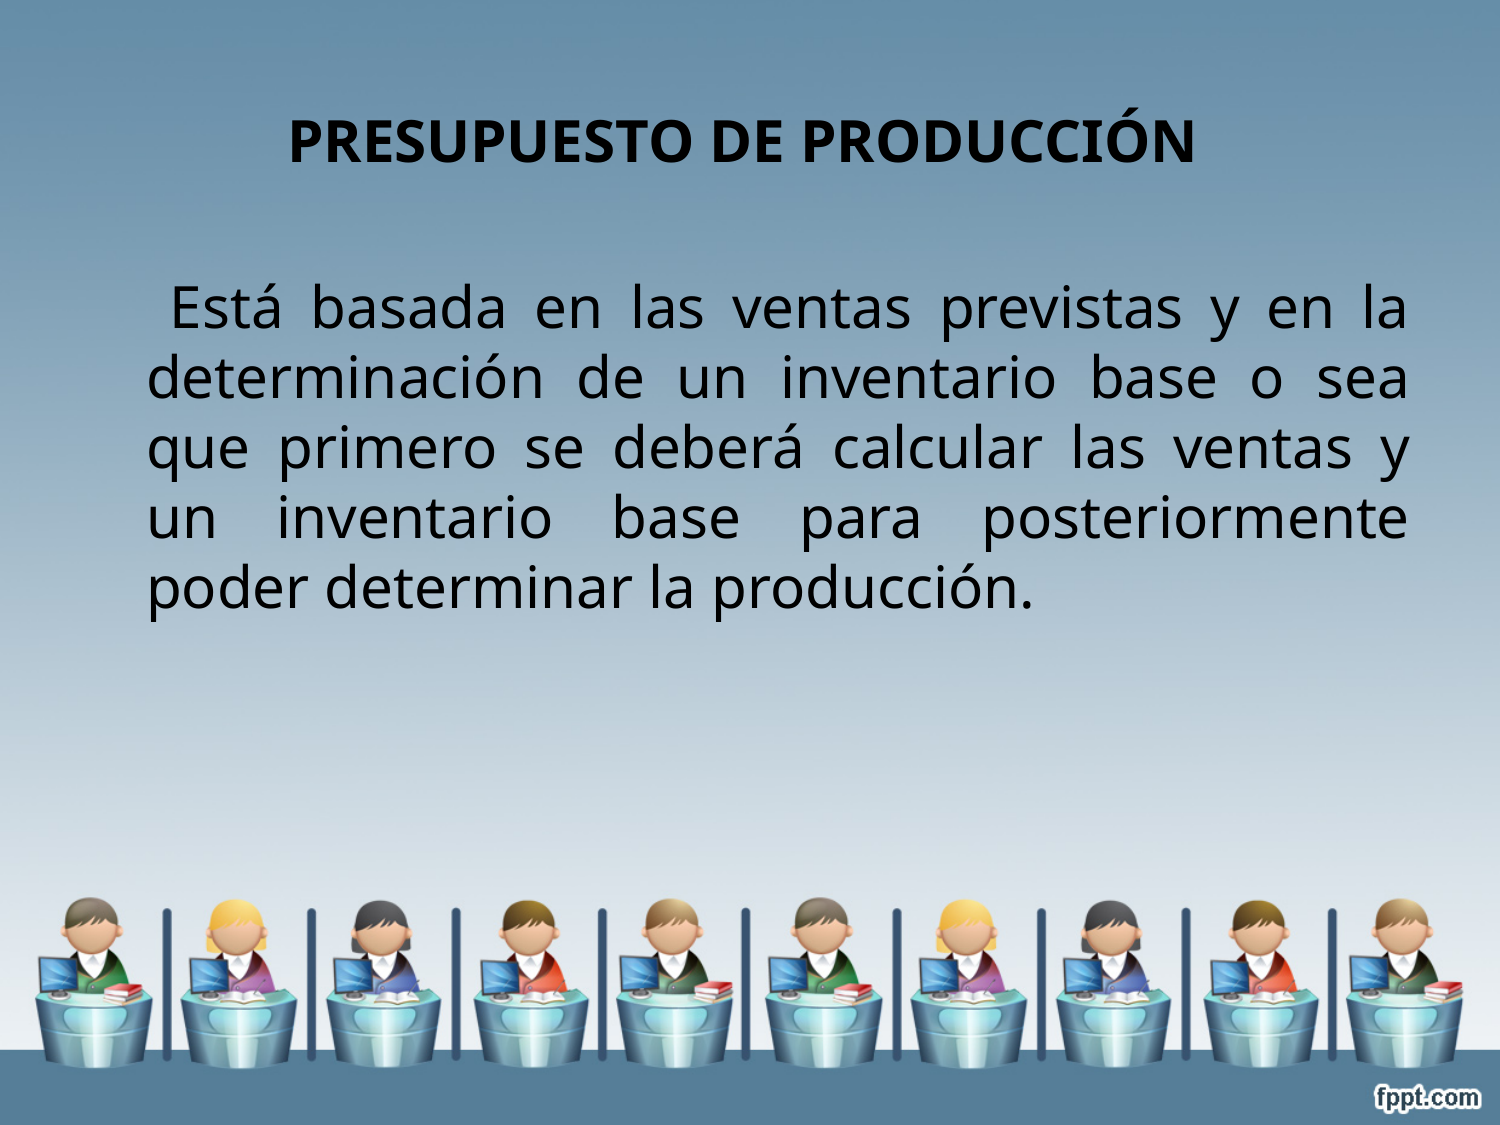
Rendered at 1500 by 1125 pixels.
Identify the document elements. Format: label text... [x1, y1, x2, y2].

picture [0, 0, 1500, 1125]
title PRESUPUESTO DE PRODUCCIÓN [74, 44, 1426, 233]
list Está basada en las ventas previstas y en la determinación de un inventario base o sea que primero se deberá calcular las ventas y un inventario base para posteriormente poder determinar la producción. [74, 262, 1426, 1006]
